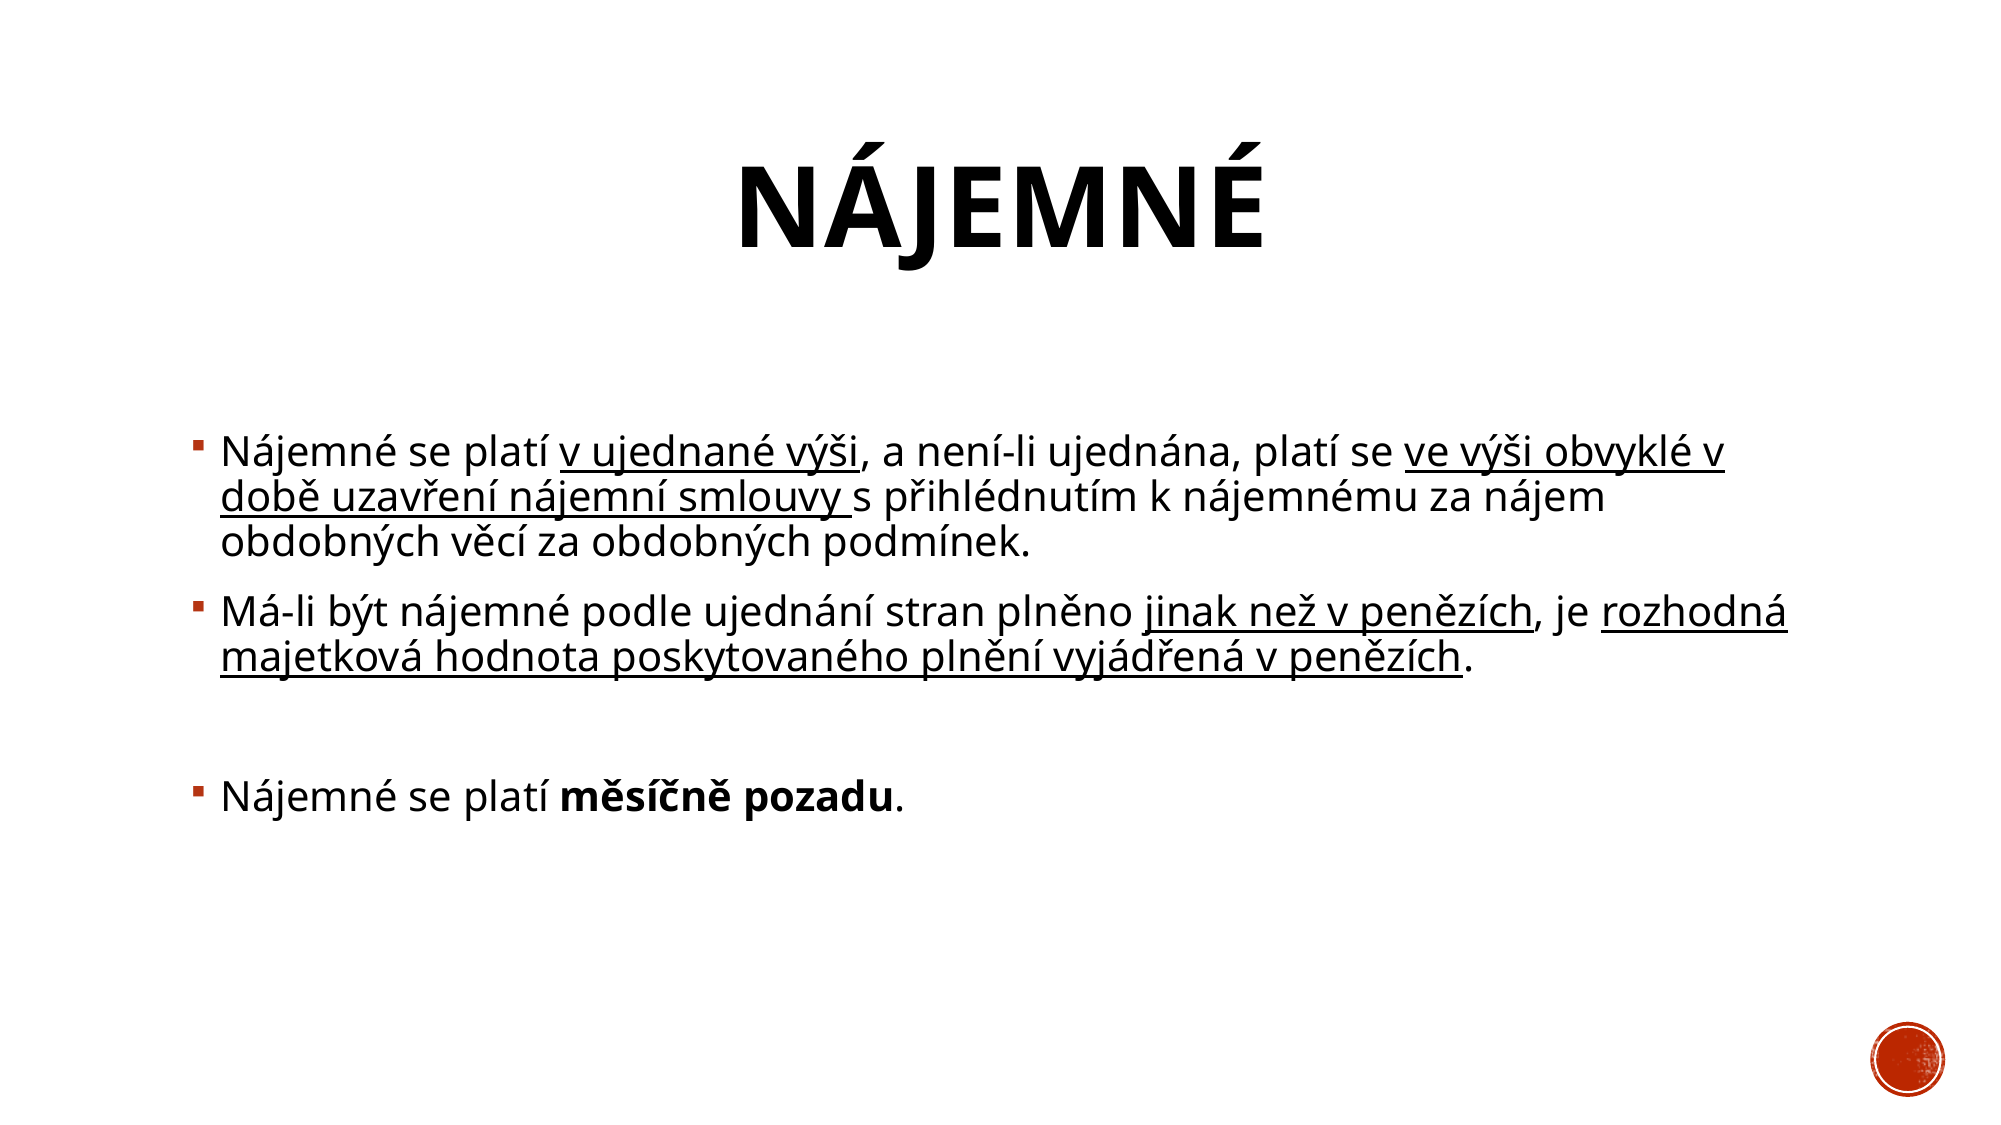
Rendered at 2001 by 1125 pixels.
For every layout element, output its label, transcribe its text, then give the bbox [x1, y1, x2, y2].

list Nájemné se platí v ujednané výši, a není-li ujednána, platí se ve výši obvyklé v době uzavření nájemní smlouvy s přihlédnutím k nájemnému za nájem obdobných věcí za obdobných podmínek. Má-li být nájemné podle ujednání stran plněno jinak než v penězích, je rozhodná majetková hodnota poskytovaného plnění vyjádřená v penězích. Nájemné se platí měsíčně pozadu. [175, 348, 1826, 1013]
title Nájemné [175, 79, 1826, 344]
